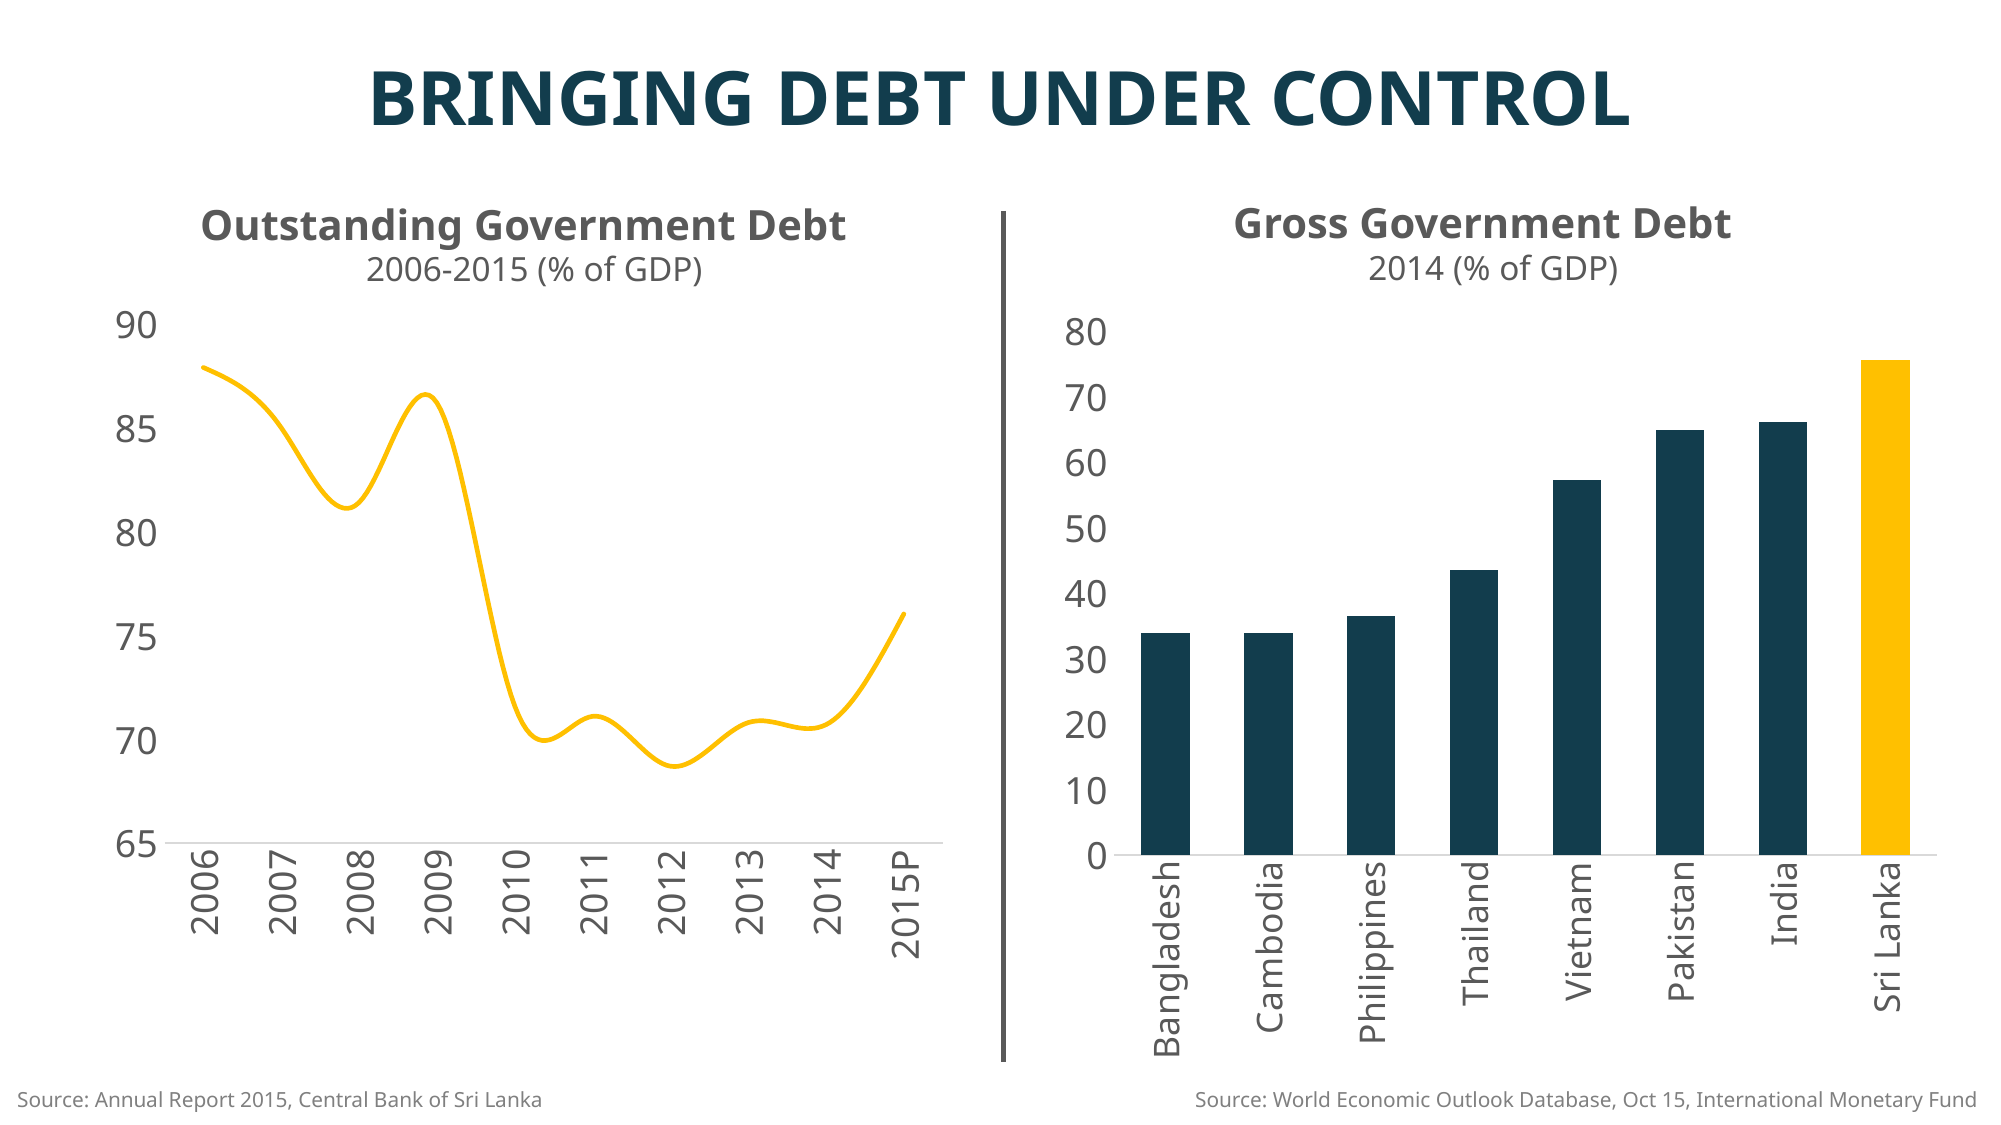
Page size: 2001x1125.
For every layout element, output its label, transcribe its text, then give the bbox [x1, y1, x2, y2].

chart [1026, 299, 1961, 1086]
text_box BRINGING DEBT UNDER CONTROL [75, 43, 1925, 148]
text_box Outstanding Government Debt 2006-2015 (% of GDP) [112, 191, 957, 292]
text_box Gross Government Debt 2014 (% of GDP) [1218, 189, 1769, 295]
chart [76, 292, 966, 1013]
text_box Source: Annual Report 2015, Central Bank of Sri Lanka [2, 1078, 928, 1119]
text_box Source: World Economic Outlook Database, Oct 15, International Monetary Fund [936, 1078, 1993, 1119]
